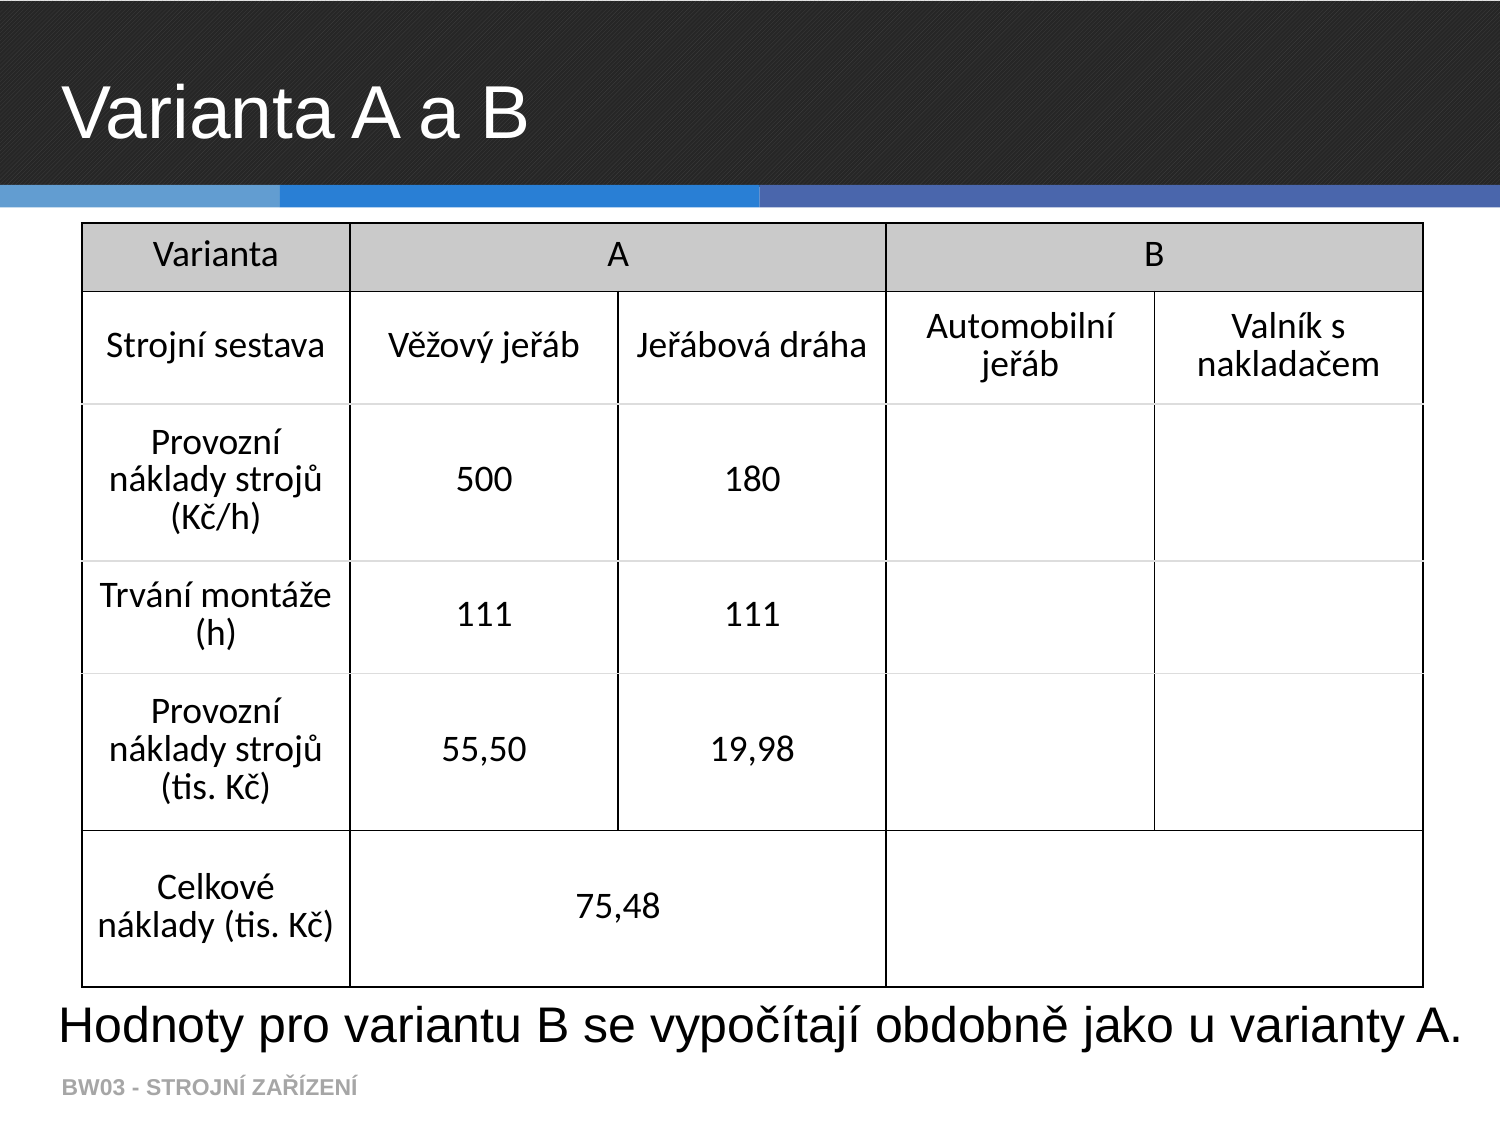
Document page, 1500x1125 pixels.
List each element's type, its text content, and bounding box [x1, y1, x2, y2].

footer BW03 - STROJNÍ ZAŘÍZENÍ [46, 1061, 1052, 1116]
table_header A [351, 224, 885, 291]
table_cell Provozní náklady strojů (tis. Kč) [83, 674, 349, 830]
text_box Hodnoty pro variantu B se vypočítají obdobně jako u varianty A. [43, 985, 1480, 1061]
table_cell [887, 831, 1422, 985]
table_cell Věžový jeřáb [351, 292, 617, 403]
table_cell 19,98 [619, 674, 885, 830]
table_cell 55,50 [351, 674, 617, 830]
table_cell Strojní sestava [83, 292, 349, 403]
table_cell Jeřábová dráha [619, 292, 885, 403]
table_cell 75,48 [351, 831, 885, 985]
table_cell 500 [351, 405, 617, 560]
table_cell [1155, 674, 1422, 830]
table_cell 111 [351, 562, 617, 673]
table_cell 111 [619, 562, 885, 673]
table_header Varianta [83, 224, 349, 291]
table_cell [887, 405, 1154, 560]
table_cell Valník s nakladačem [1155, 292, 1422, 403]
table_cell Automobilní jeřáb [887, 292, 1154, 403]
table_cell Celkové náklady (tis. Kč) [83, 831, 349, 985]
table_cell [887, 562, 1154, 673]
table_cell Trvání montáže (h) [83, 562, 349, 673]
table_cell 180 [619, 405, 885, 560]
table_header B [887, 224, 1422, 291]
title Varianta A a B [46, 29, 1453, 189]
table_cell Provozní náklady strojů (Kč/h) [83, 405, 349, 560]
table_cell [887, 674, 1154, 830]
table_cell [1155, 562, 1422, 673]
table_cell [1155, 405, 1422, 560]
